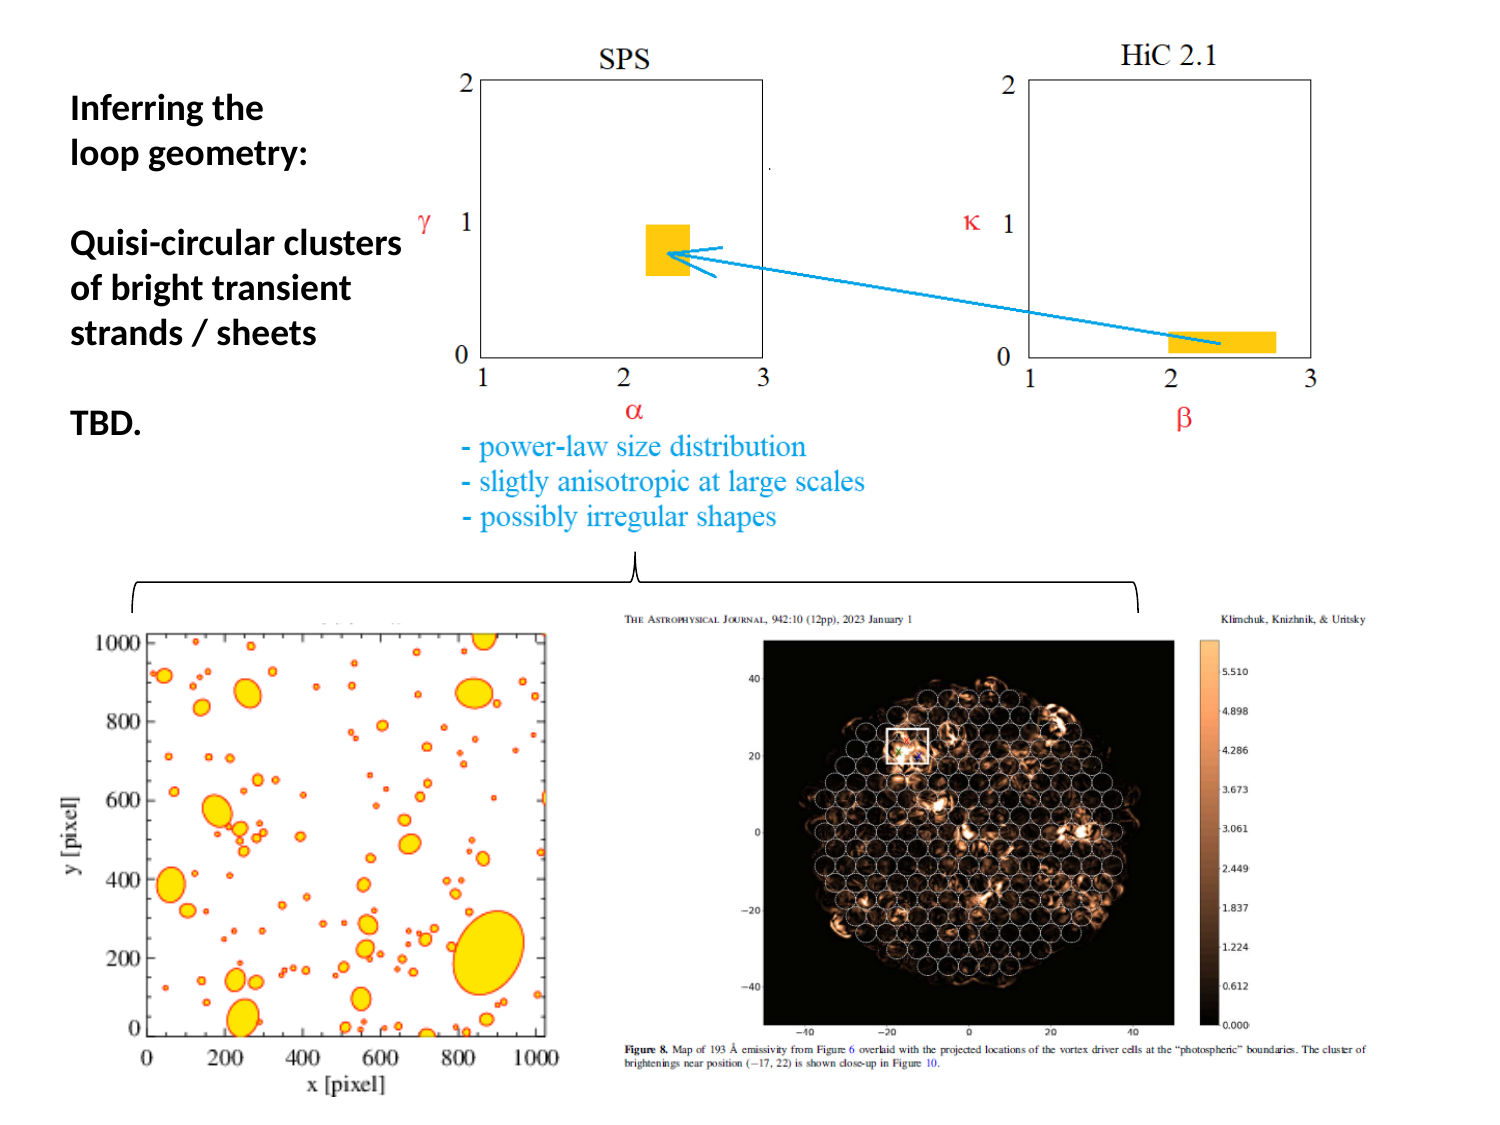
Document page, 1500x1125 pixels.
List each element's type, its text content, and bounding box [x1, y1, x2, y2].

text_box Inferring the loop geometry: Quisi-circular clusters of bright transient strands / sheets TBD. [55, 75, 404, 451]
picture [609, 600, 1389, 1075]
text_box [131, 555, 1139, 613]
picture [54, 623, 572, 1097]
picture [404, 28, 1336, 555]
